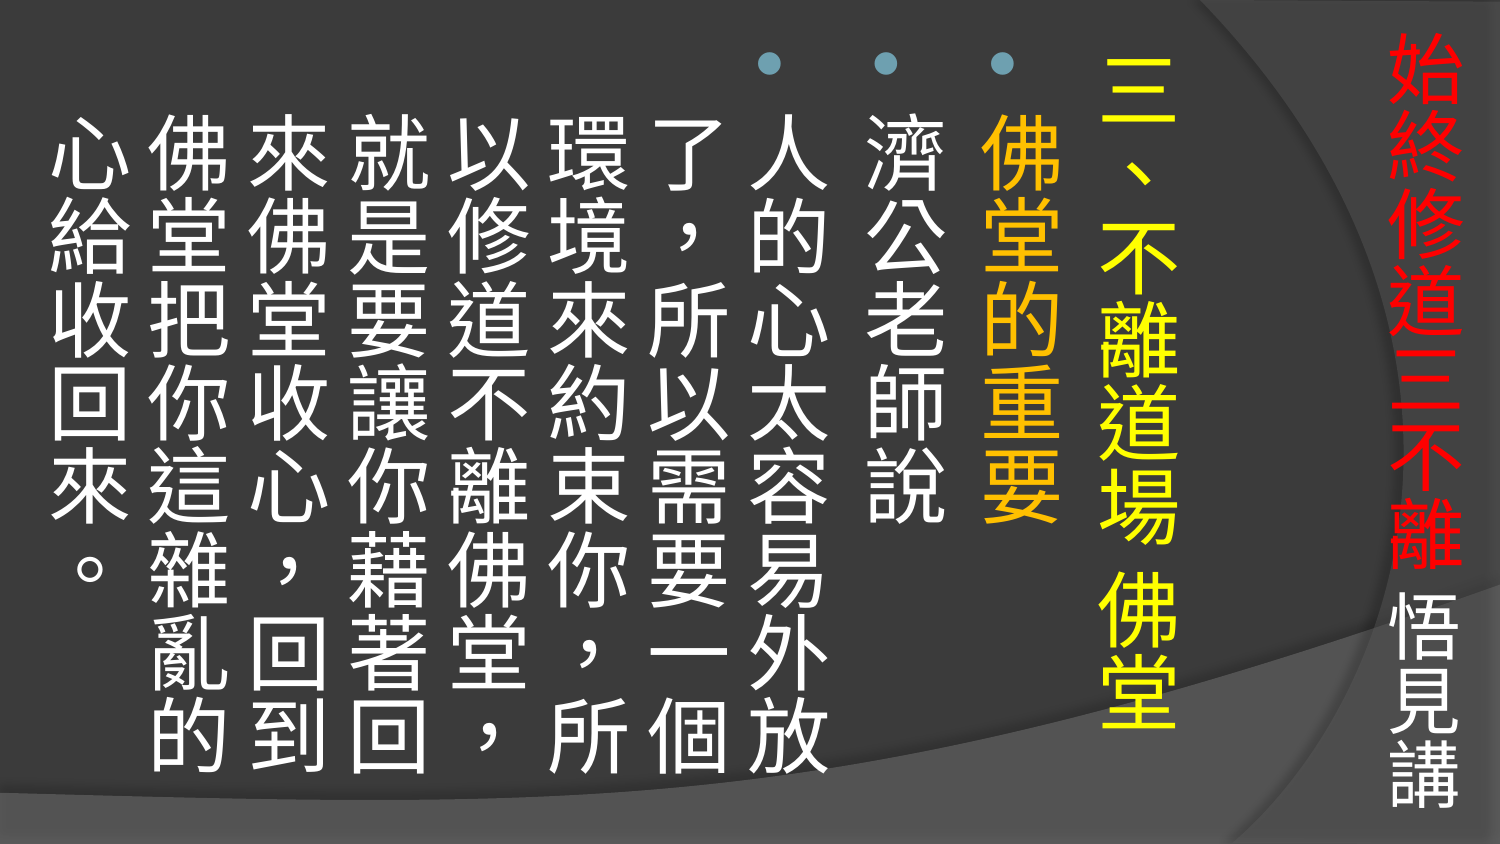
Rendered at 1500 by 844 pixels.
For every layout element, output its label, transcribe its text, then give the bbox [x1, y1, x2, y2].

title 始終修道三不離 悟見講 [1364, 21, 1483, 820]
list 三、不離道場 佛堂 佛堂的重要 濟公老師說 人的心太容易外放了，所以需要一個環境來約束你，所以修道不離佛堂，就是要讓你藉著回來佛堂收心，回到佛堂把你這雜亂的心給收回來。 [29, 27, 1365, 820]
